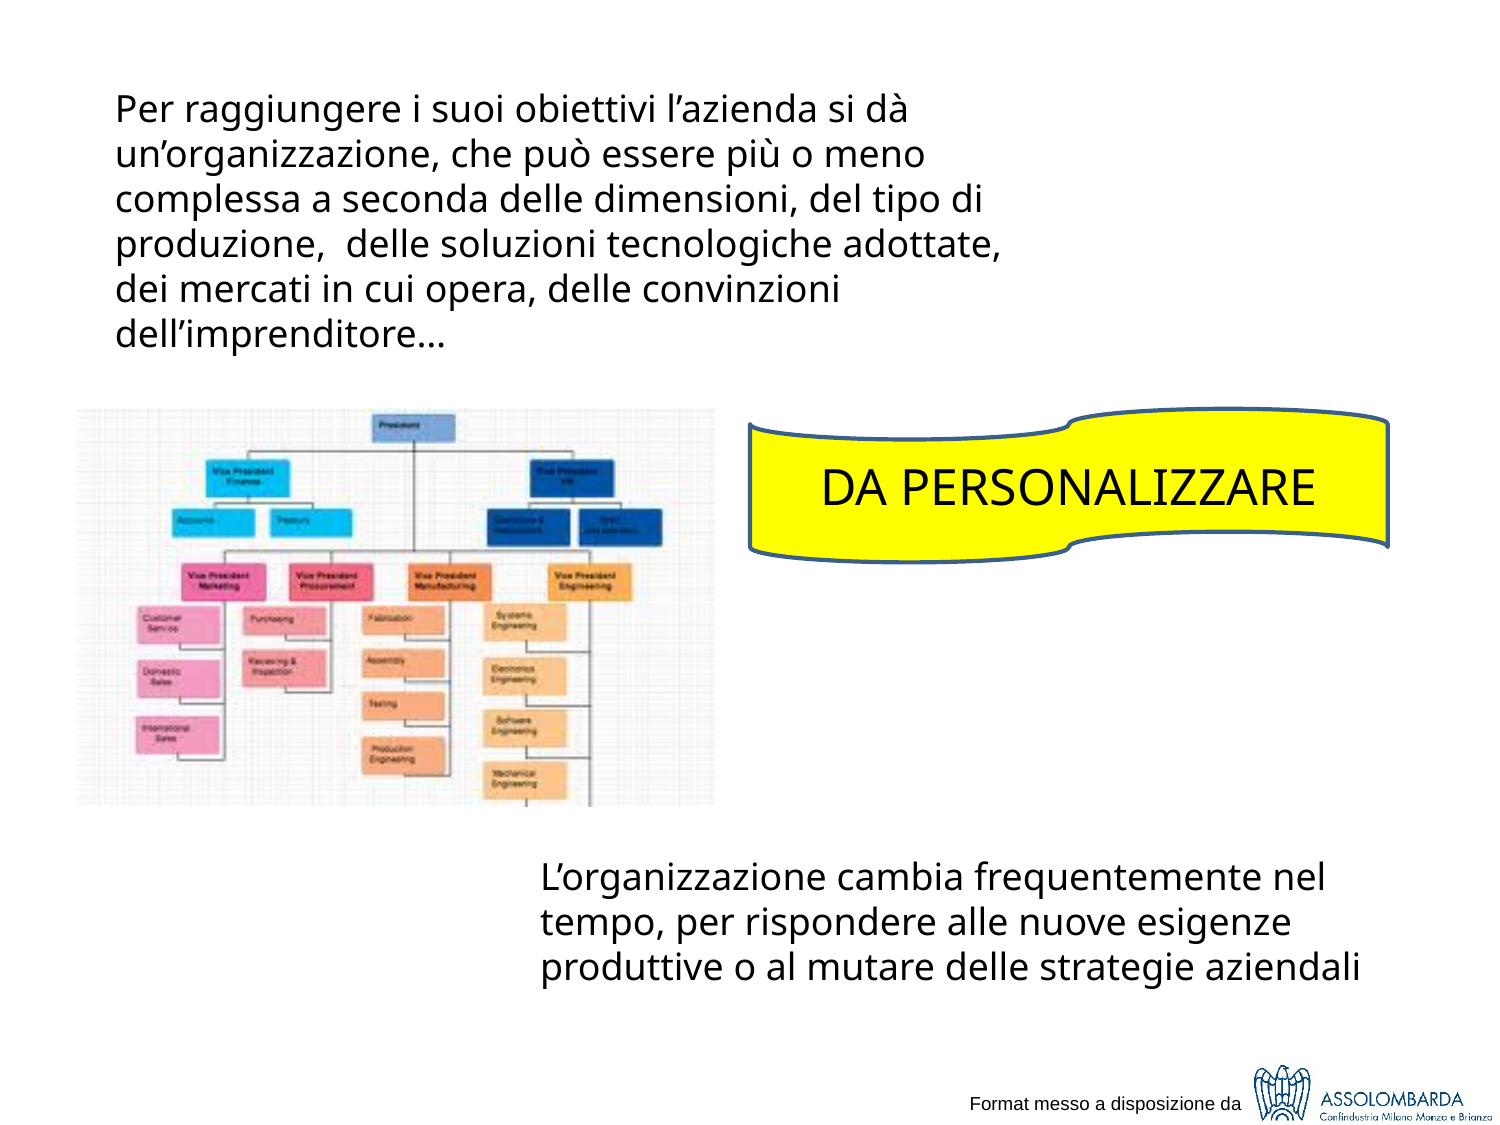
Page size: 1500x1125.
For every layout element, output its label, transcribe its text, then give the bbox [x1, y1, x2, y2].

text_box DA PERSONALIZZARE [747, 406, 1390, 565]
text_box Per raggiungere i suoi obiettivi l’azienda si dà un’organizzazione, che può essere più o meno complessa a seconda delle dimensioni, del tipo di produzione, delle soluzioni tecnologiche adottate, dei mercati in cui opera, delle convinzioni dell’imprenditore… [100, 78, 1022, 363]
picture [1254, 1065, 1492, 1121]
picture [76, 408, 715, 807]
text_box L’organizzazione cambia frequentemente nel tempo, per rispondere alle nuove esigenze produttive o al mutare delle strategie aziendali [525, 846, 1436, 996]
